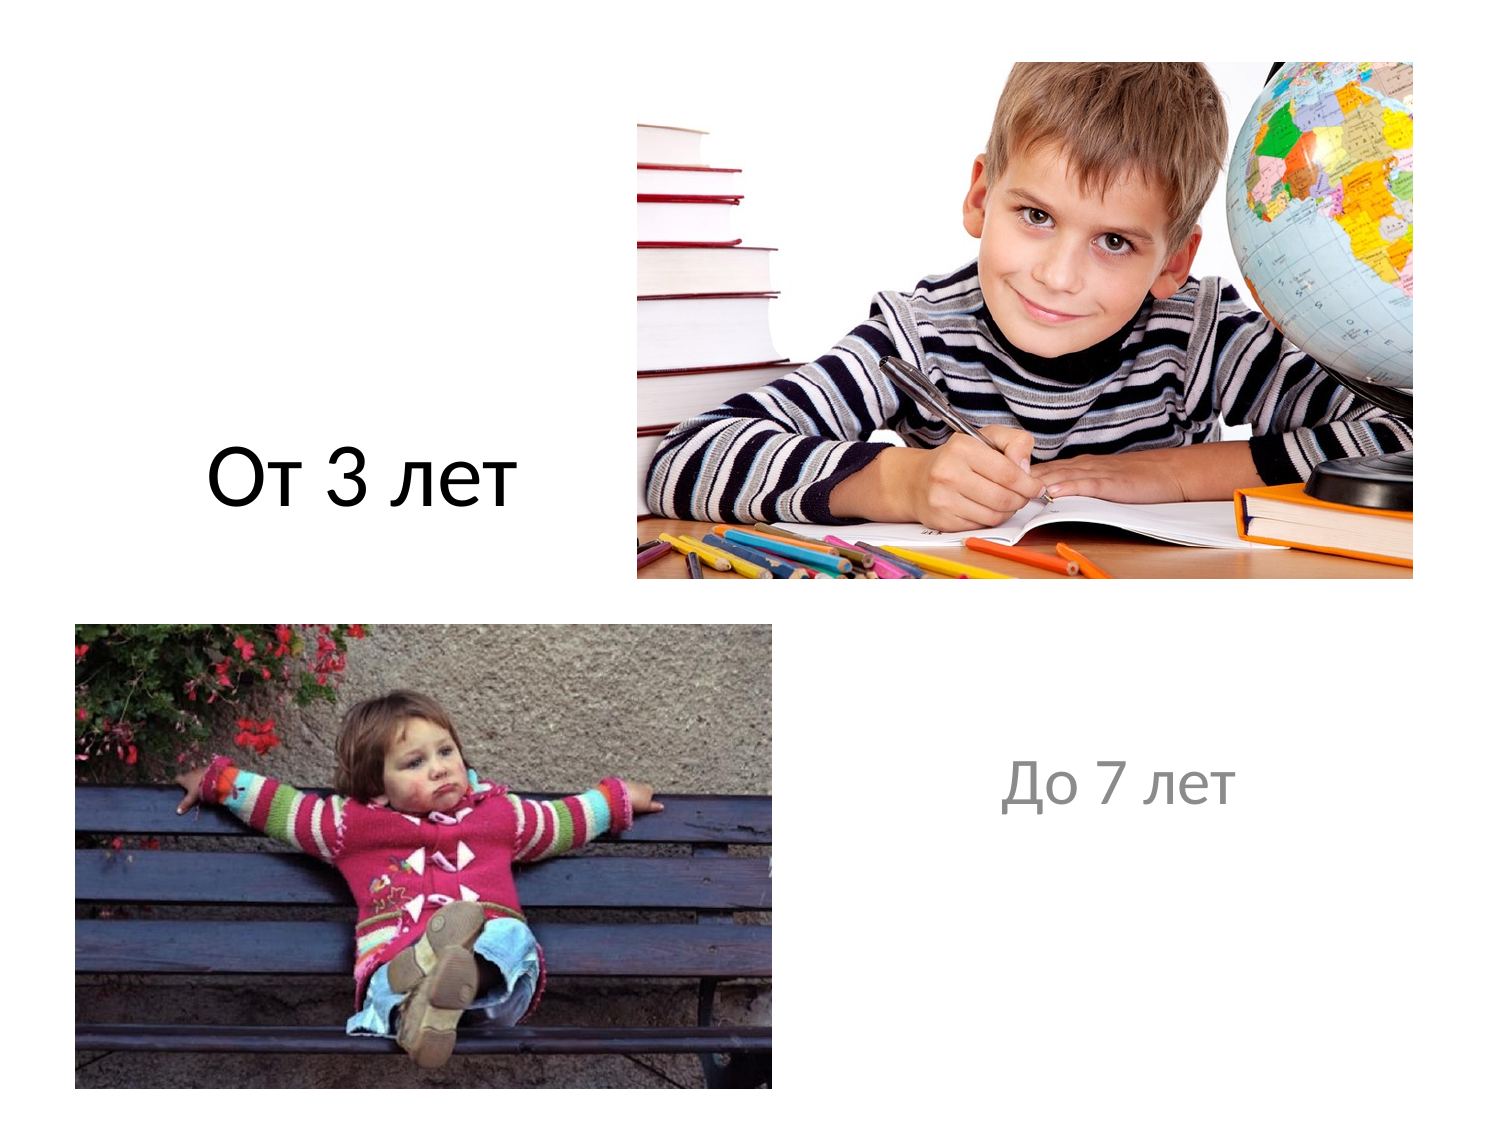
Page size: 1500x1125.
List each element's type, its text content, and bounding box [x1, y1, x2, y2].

picture [637, 62, 1413, 580]
title От 3 лет [112, 349, 613, 591]
subtitle До 7 лет [812, 637, 1425, 925]
picture [74, 624, 772, 1089]
